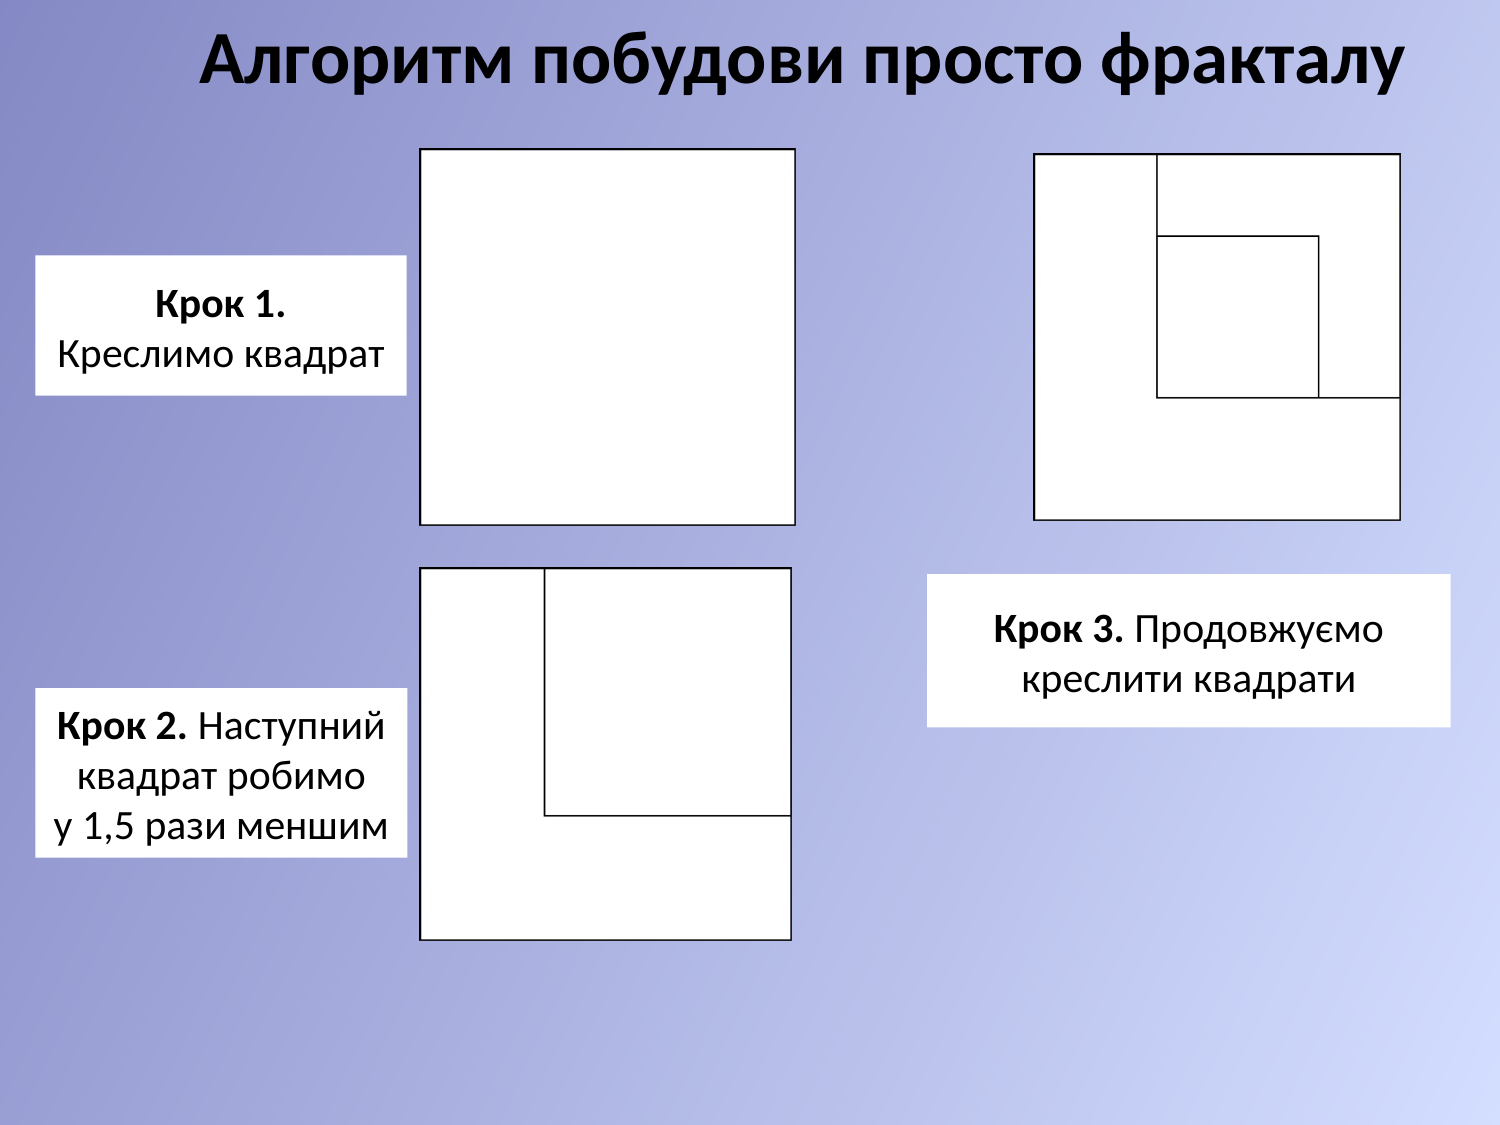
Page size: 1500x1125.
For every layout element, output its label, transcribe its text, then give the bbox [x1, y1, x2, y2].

text_box Крок 2. Наступний квадрат робимо у 1,5 рази меншим [35, 688, 408, 858]
text_box [253, 385, 1258, 835]
picture [418, 148, 797, 526]
text_box Крок 3. Продовжуємо креслити квадрати [927, 574, 1451, 728]
text_box Крок 1. Креслимо квадрат [35, 255, 407, 396]
picture [418, 567, 793, 941]
picture [1033, 153, 1401, 522]
title Алгоритм побудови просто фракталу [171, 0, 1436, 107]
